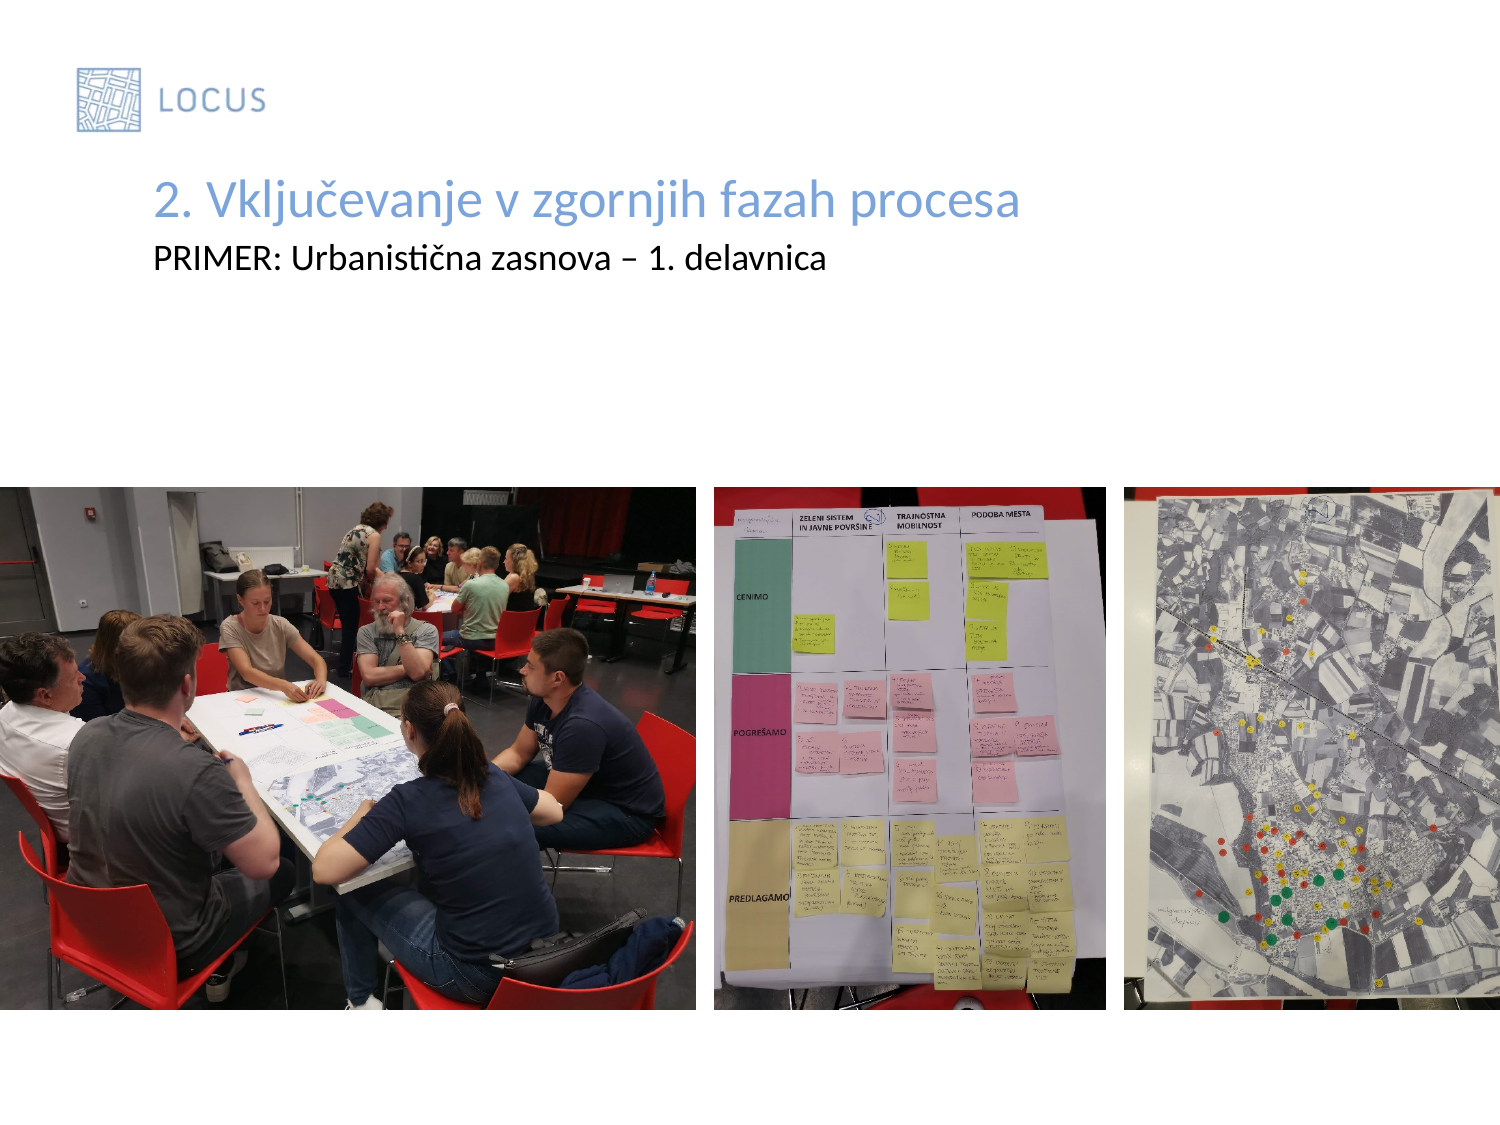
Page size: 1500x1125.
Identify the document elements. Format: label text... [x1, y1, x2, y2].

text_box 2. Vključevanje v zgornjih fazah procesa PRIMER: Urbanistična zasnova – 1. delavnica [138, 155, 1362, 545]
picture [50, 44, 291, 157]
picture [0, 487, 696, 1010]
picture [714, 487, 1107, 1010]
picture [1124, 487, 1500, 1010]
